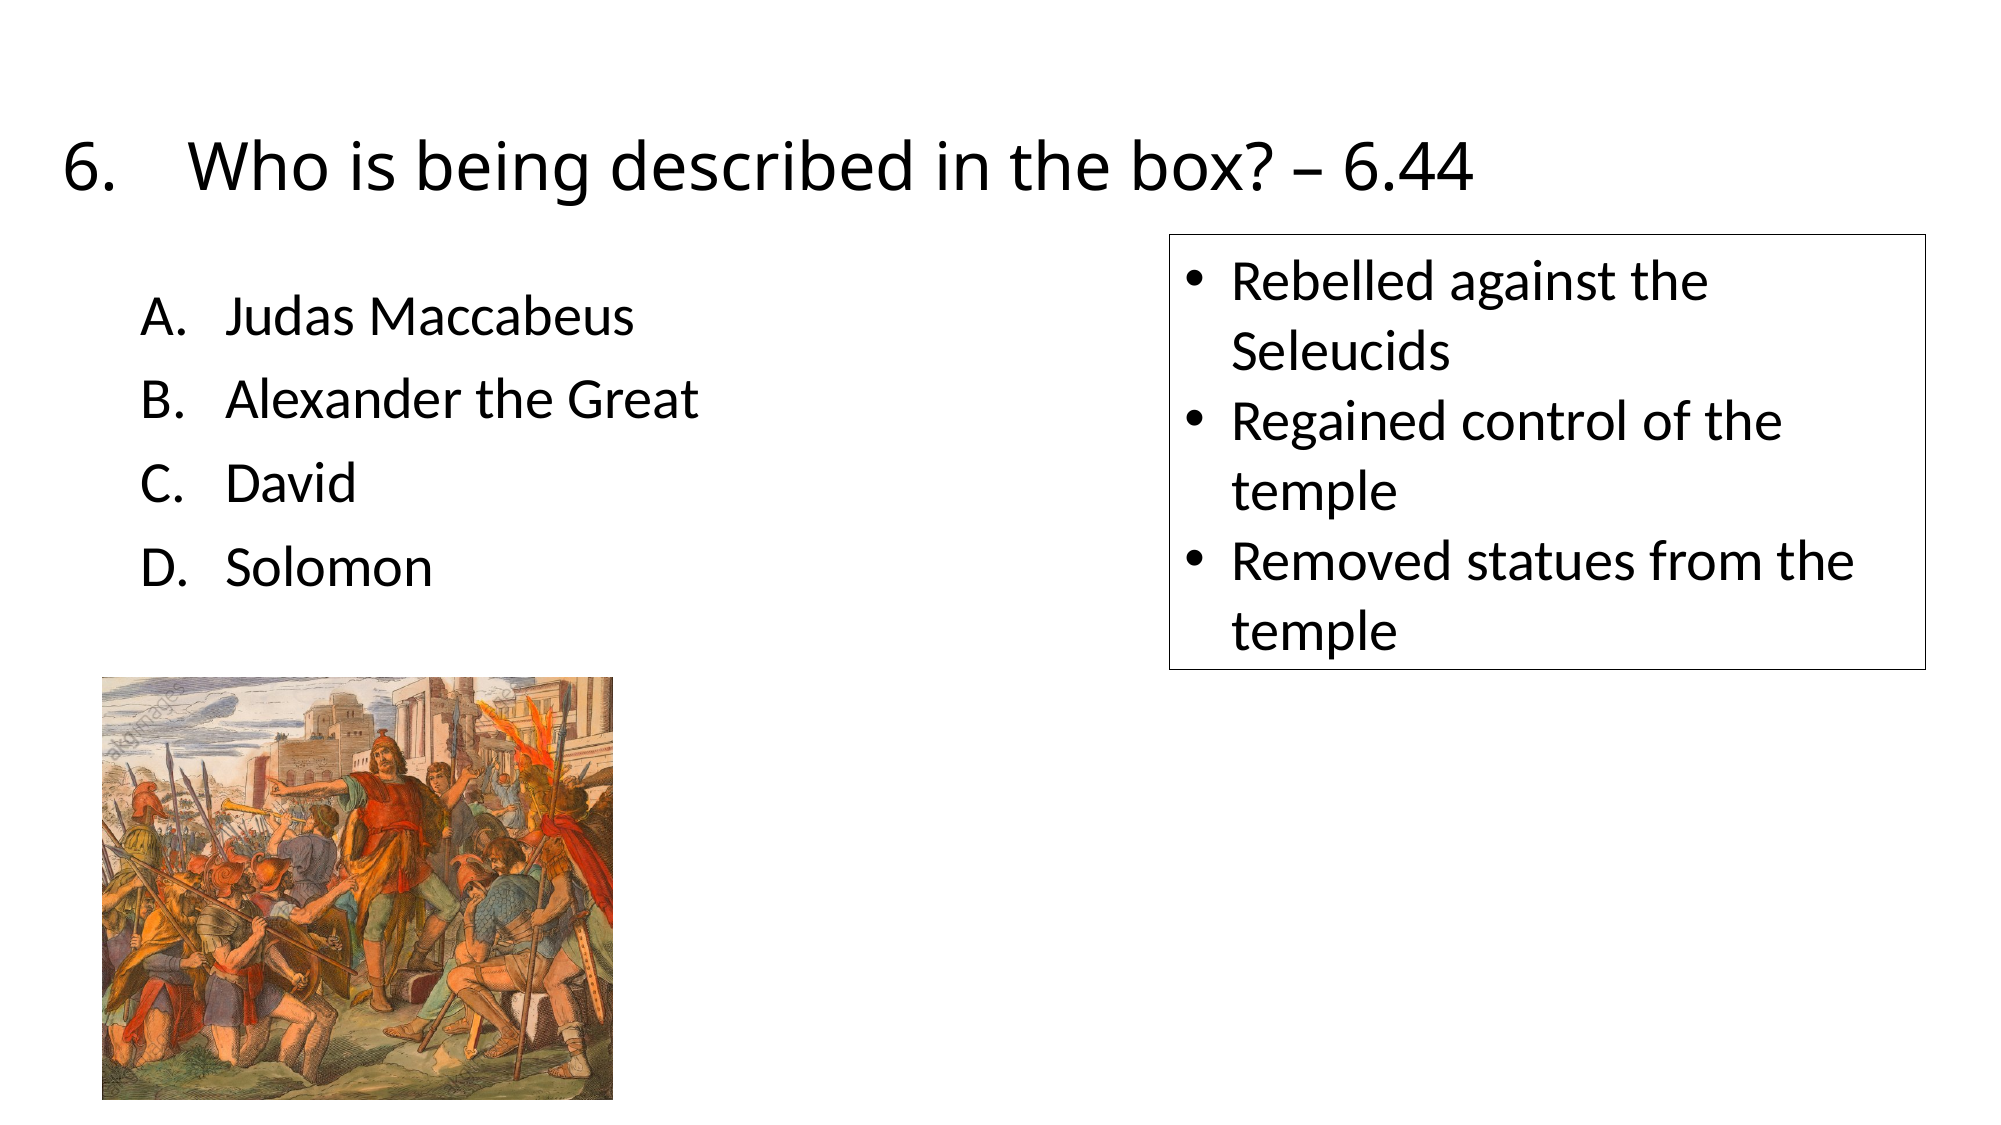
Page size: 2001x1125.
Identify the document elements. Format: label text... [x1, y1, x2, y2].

picture [102, 677, 613, 1100]
text_box Rebelled against the Seleucids Regained control of the temple Removed statues from the temple [1169, 234, 1926, 670]
list Judas Maccabeus Alexander the Great David Solomon [125, 277, 1851, 992]
title 6. Who is being described in the box? – 6.44 [47, 59, 2000, 278]
